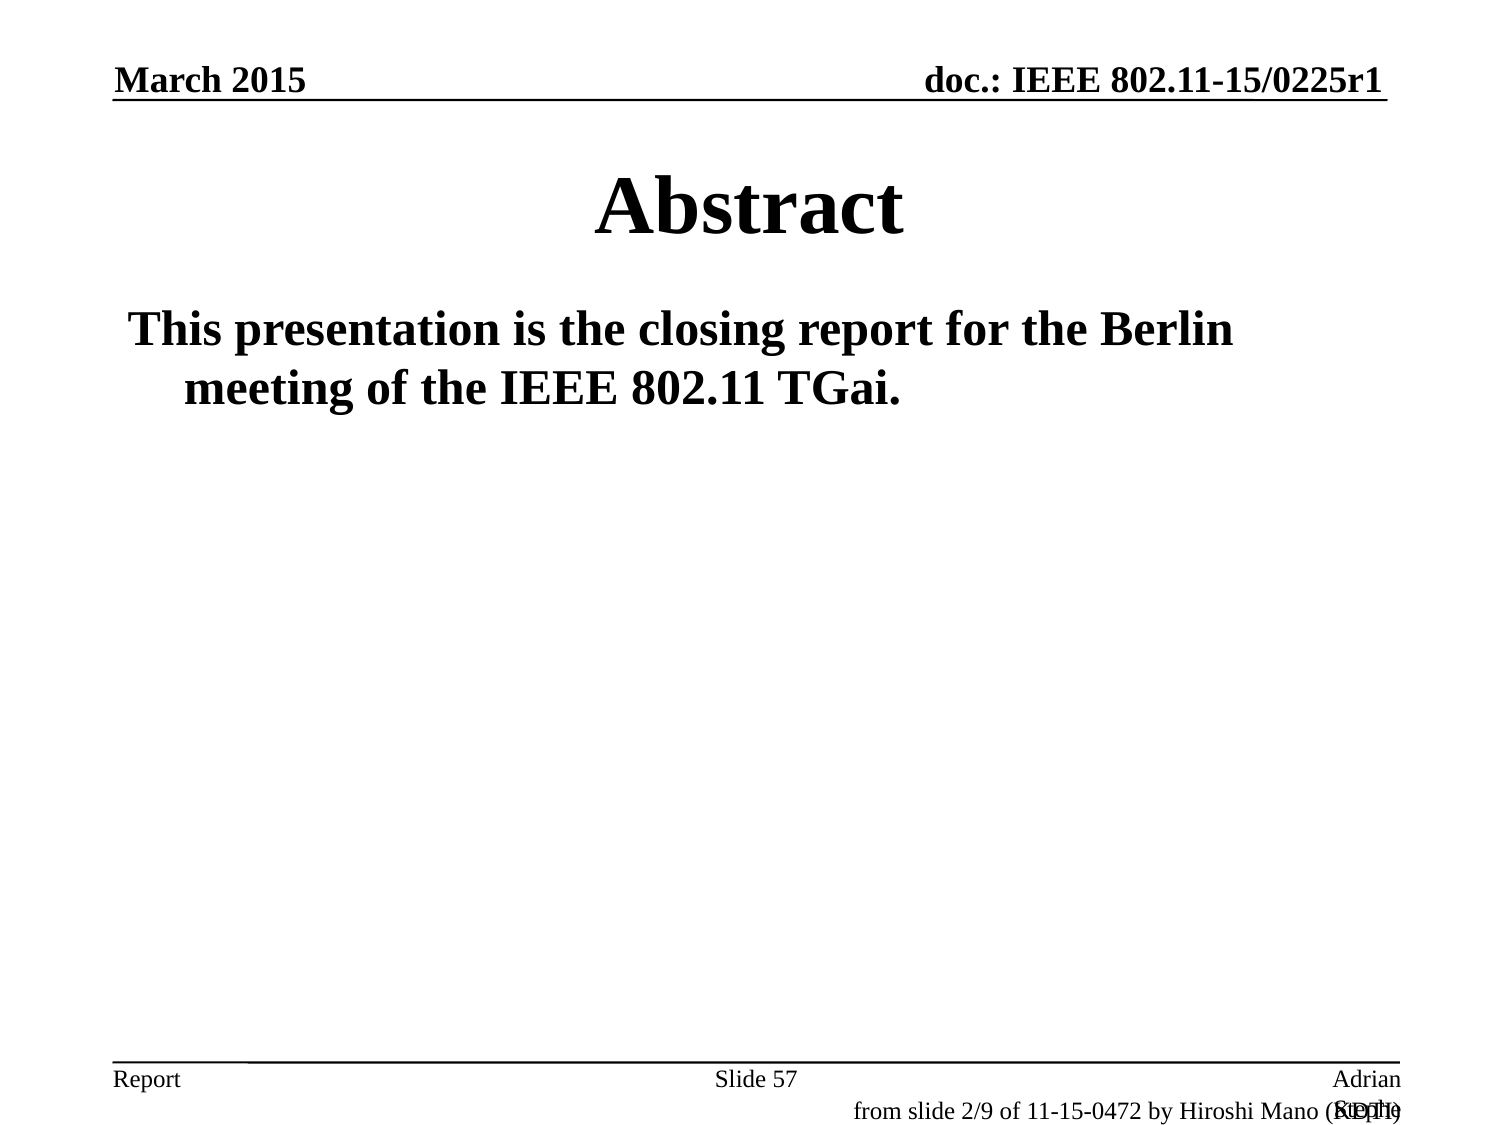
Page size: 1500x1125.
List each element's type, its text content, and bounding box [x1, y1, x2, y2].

title Abstract [112, 112, 1388, 287]
list This presentation is the closing report for the Berlin meeting of the IEEE 802.11 TGai. [112, 287, 1425, 963]
text_box from slide 2/9 of 11-15-0472 by Hiroshi Mano (KDTI) [343, 1087, 1417, 1125]
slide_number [114, 54, 374, 101]
footer Adrian Stephens, Intel [1324, 1061, 1402, 1087]
slide_number Slide 57 [711, 1061, 801, 1087]
